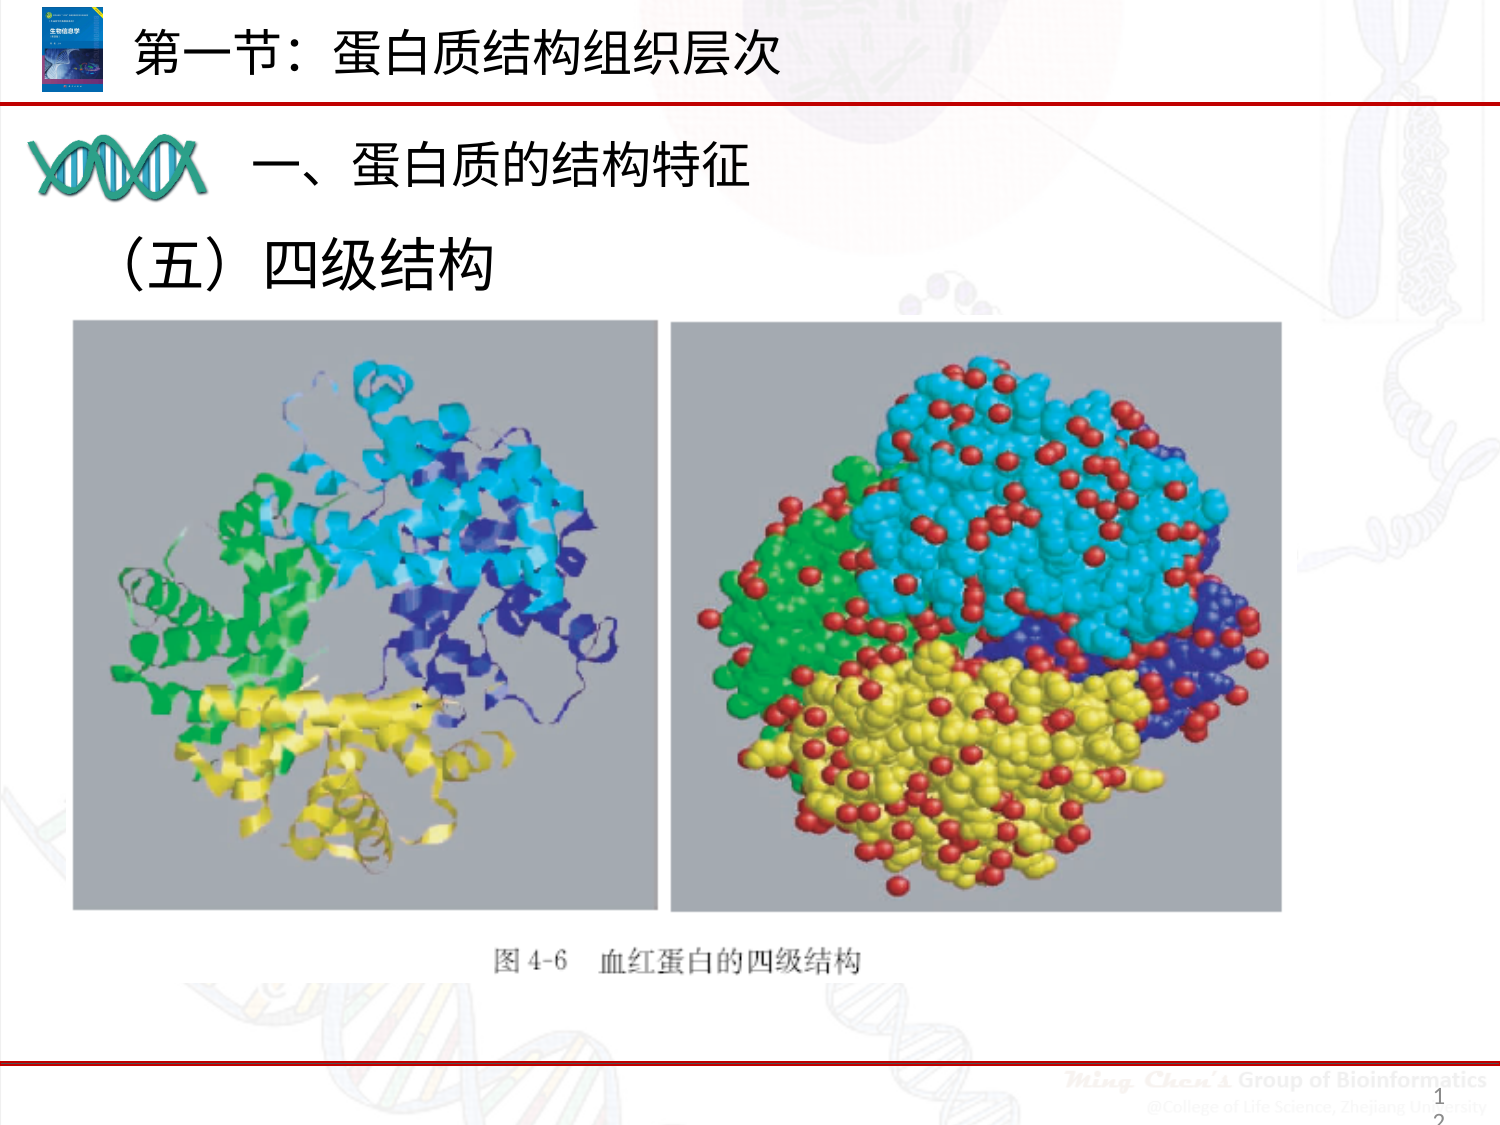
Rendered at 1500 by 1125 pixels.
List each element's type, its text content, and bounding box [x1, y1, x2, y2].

picture [25, 128, 210, 208]
text_box [0, 1061, 1500, 1066]
text_box 第一节：蛋白质结构组织层次 [117, 13, 1246, 89]
picture [42, 7, 103, 92]
title 一、蛋白质的结构特征 [236, 124, 968, 210]
text_box [0, 102, 1500, 106]
slide_number 12 [1417, 1066, 1472, 1125]
picture [65, 315, 1297, 983]
list （五）四级结构 [72, 229, 1367, 943]
